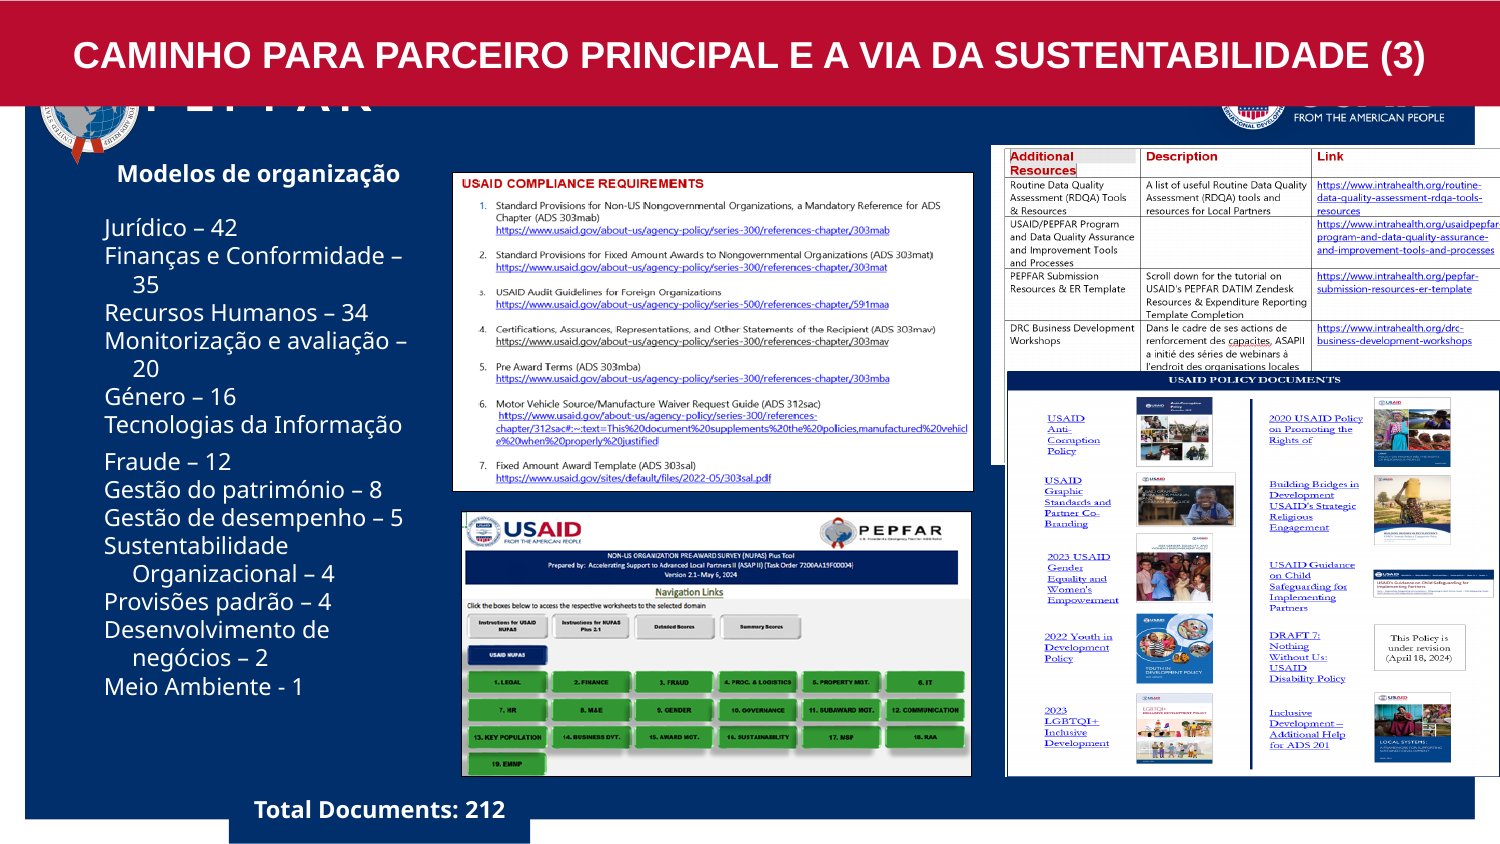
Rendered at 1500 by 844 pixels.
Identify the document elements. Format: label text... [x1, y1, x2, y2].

picture [452, 172, 974, 493]
picture [991, 145, 1500, 778]
picture [39, 107, 376, 166]
text_box CAMINHO PARA PARCEIRO PRINCIPAL E A VIA DA SUSTENTABILIDADE (3) [0, 0, 1500, 107]
text_box Modelos de organização [92, 153, 431, 208]
text_box Fraude – 12 Gestão do património – 8 Gestão de desempenho – 5 Sustentabilidade Organizacional – 4 Provisões padrão – 4 Desenvolvimento de negócios – 2 Meio Ambiente - 1 [92, 441, 431, 715]
picture [1219, 107, 1445, 130]
text_box Total Documents: 212 [228, 788, 531, 844]
text_box Jurídico – 42 Finanças e Conformidade – 35 Recursos Humanos – 34 Monitorização e avaliação – 20 Género – 16 Tecnologias da Informação – 15 Aprovisionamento – 12 Género - 6 [93, 208, 431, 441]
picture [461, 511, 972, 777]
